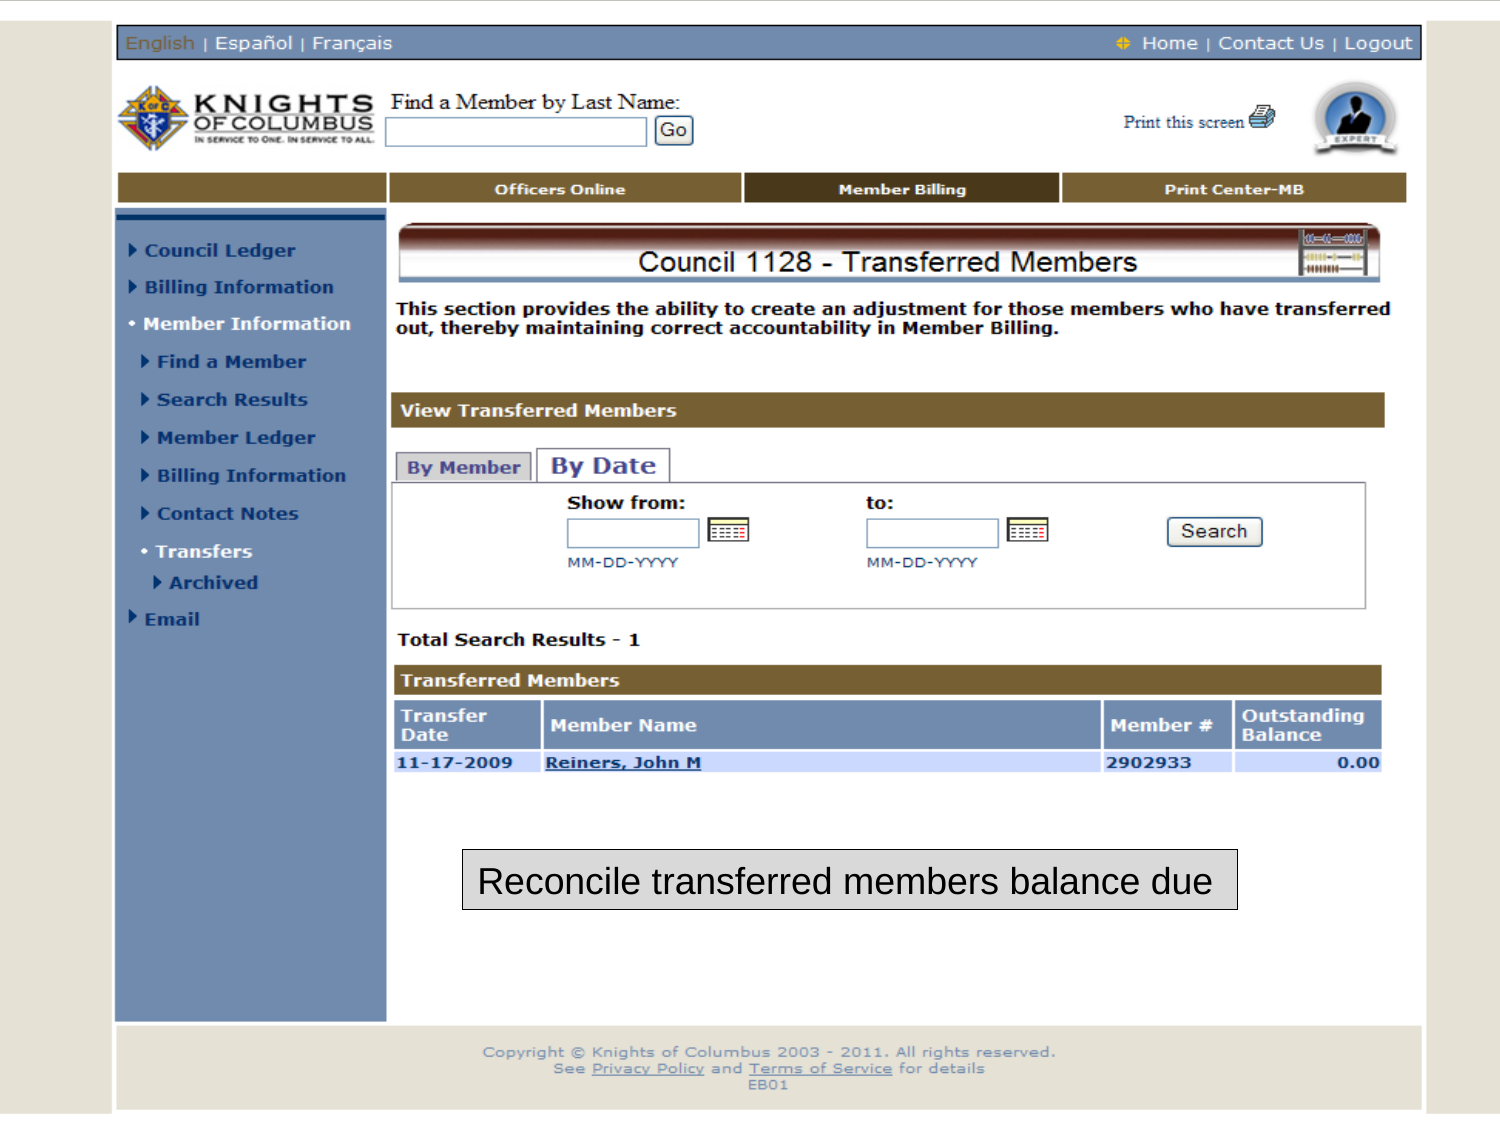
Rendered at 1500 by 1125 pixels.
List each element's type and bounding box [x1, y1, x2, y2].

list [0, 0, 1500, 1125]
